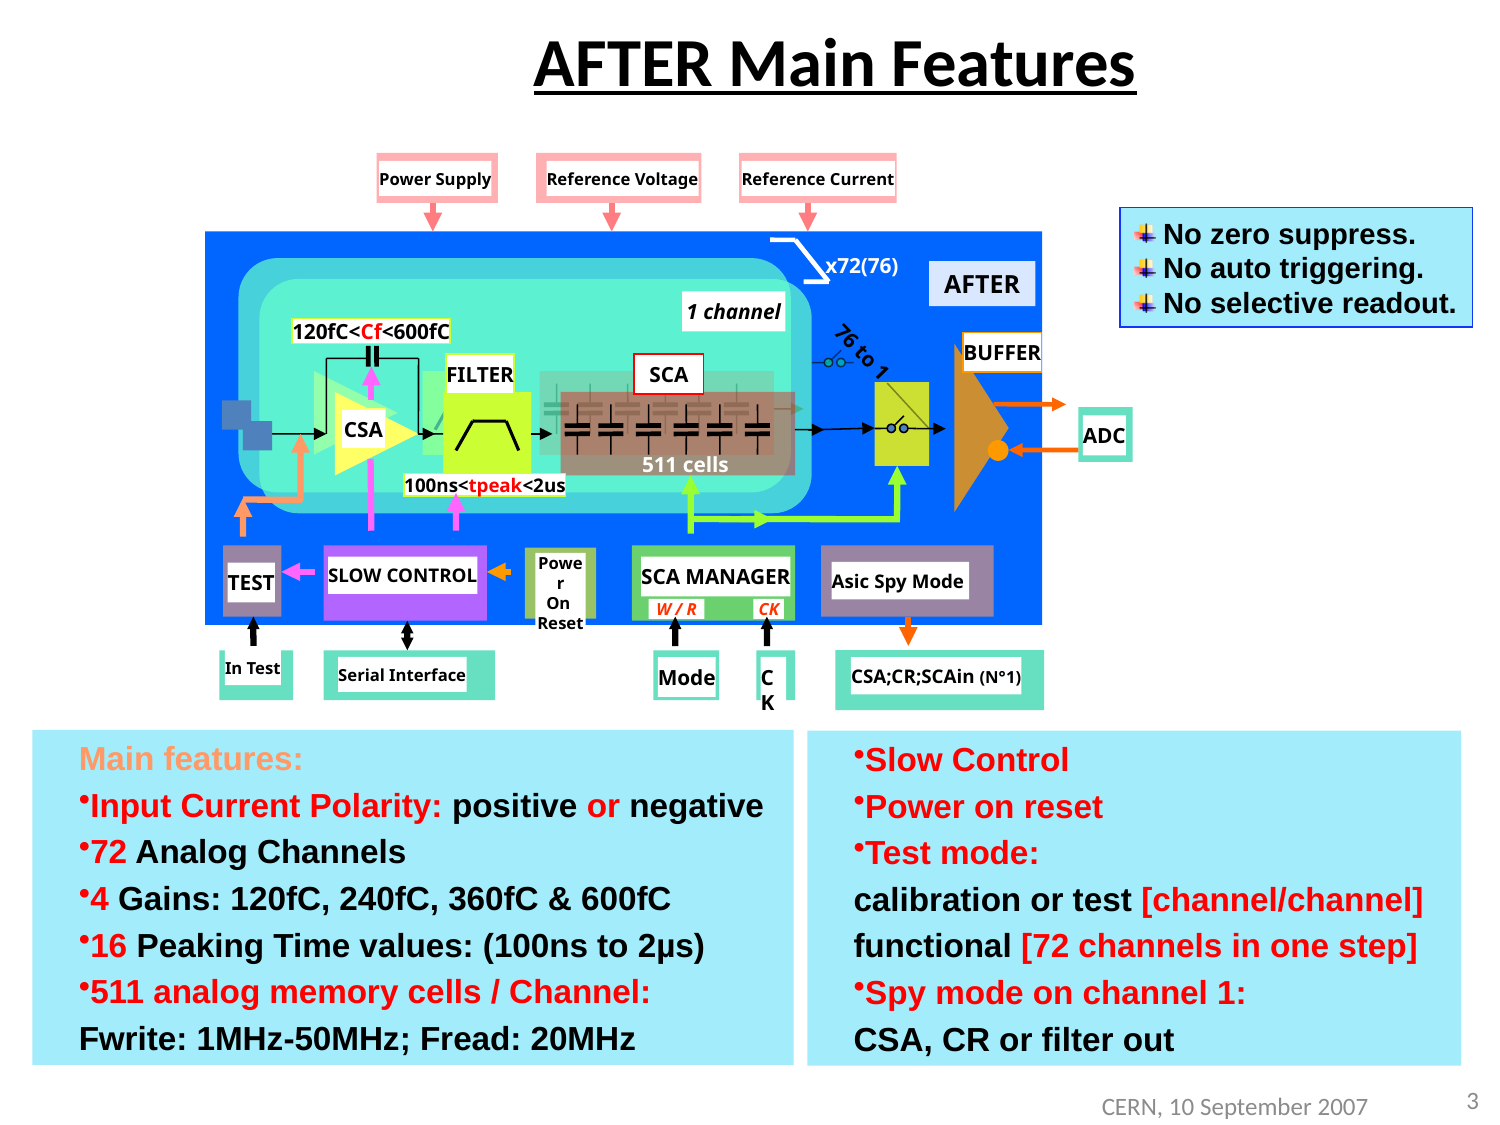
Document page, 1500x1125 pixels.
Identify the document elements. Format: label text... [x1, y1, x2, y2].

picture [1134, 292, 1156, 313]
text_box Main features: Input Current Polarity: positive or negative 72 Analog Channels 4 Gains: 120fC, 240fC, 360fC & 600fC 16 Peaking Time values: (100ns to 2µs) 511 analog memory cells / Channel: Fwrite: 1MHz-50MHz; Fread: 20MHz [32, 729, 794, 1065]
title AFTER Main Features [171, 9, 1500, 108]
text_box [204, 152, 1134, 711]
picture [1134, 257, 1156, 278]
picture [1134, 222, 1156, 243]
slide_number 3 [1430, 1082, 1494, 1118]
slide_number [1086, 1093, 1412, 1117]
text_box Slow Control Power on reset Test mode: calibration or test [channel/channel] functional [72 channels in one step] Spy mode on channel 1: CSA, CR or filter out [807, 730, 1462, 1066]
text_box No zero suppress. No auto triggering. No selective readout. [1138, 207, 1473, 328]
